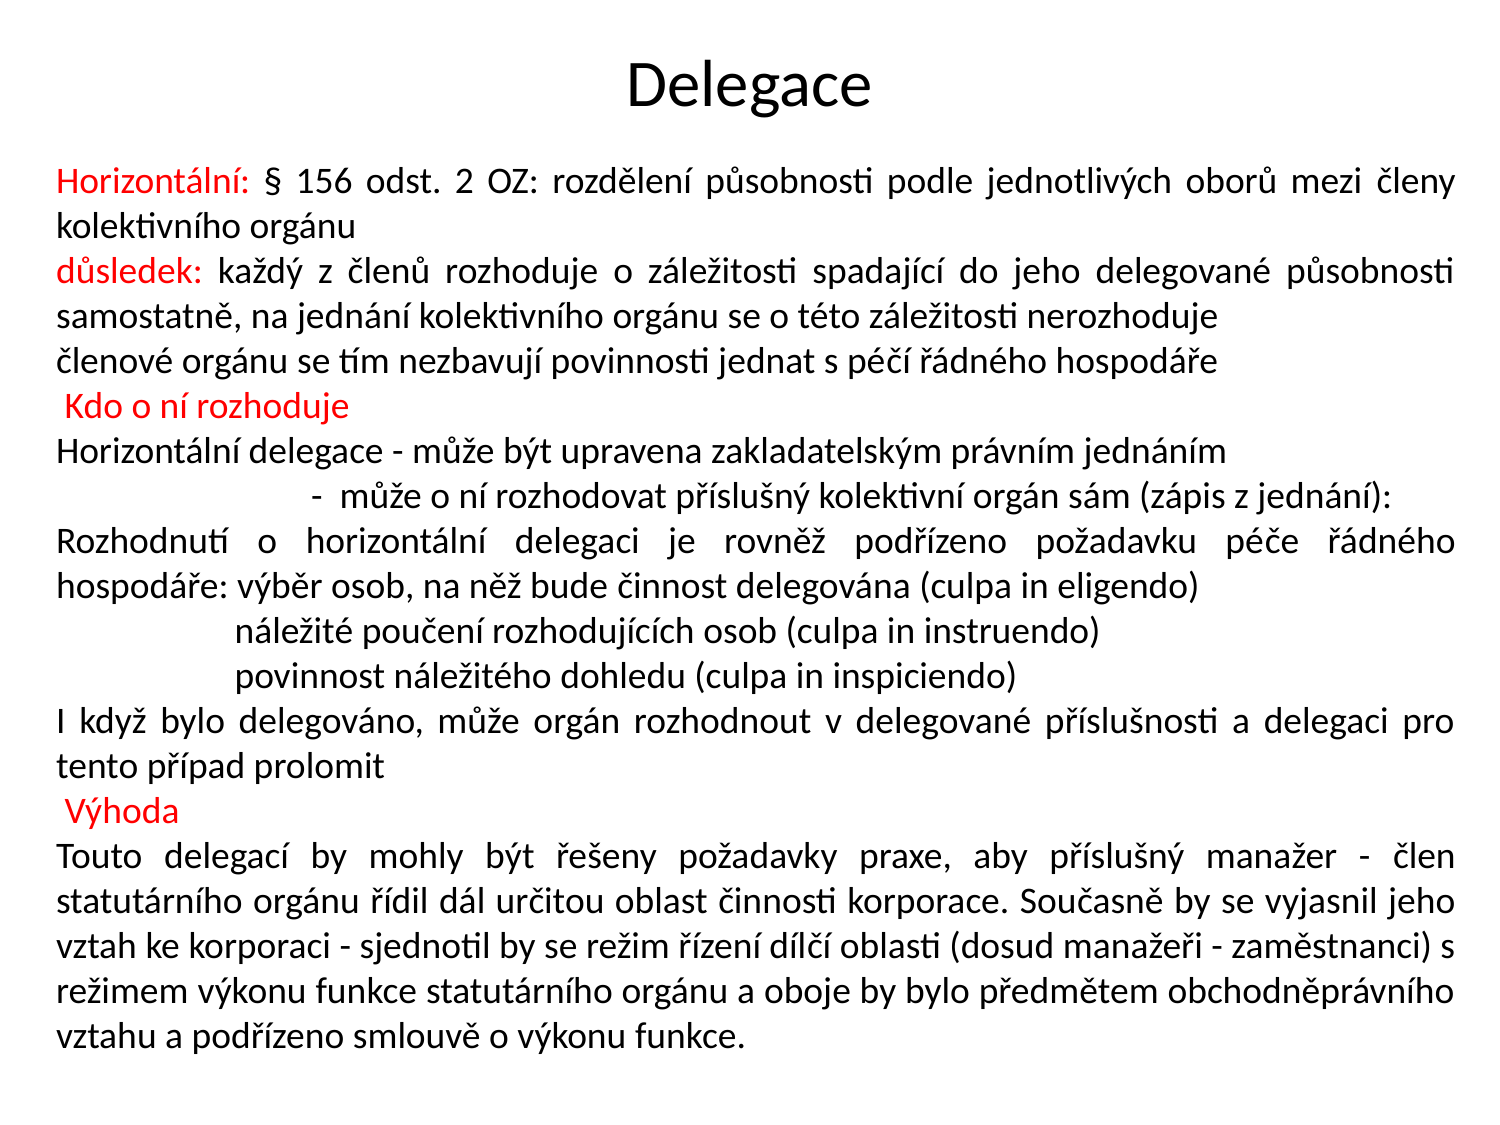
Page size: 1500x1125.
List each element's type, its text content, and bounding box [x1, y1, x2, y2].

text_box Delegace [75, 45, 1425, 114]
text_box Horizontální: § 156 odst. 2 OZ: rozdělení působnosti podle jednotlivých oborů mezi členy kolektivního orgánu důsledek: každý z členů rozhoduje o záležitosti spadající do jeho delegované působnosti samostatně, na jednání kolektivního orgánu se o této záležitosti nerozhoduje členové orgánu se tím nezbavují povinnosti jednat s péčí řádného hospodáře Kdo o ní rozhoduje Horizontální delegace - může být upravena zakladatelským právním jednáním - může o ní rozhodovat příslušný kolektivní orgán sám (zápis z jednání): Rozhodnutí o horizontální delegaci je rovněž podřízeno požadavku péče řádného hospodáře: výběr osob, na něž bude činnost delegována (culpa in eligendo) náležité poučení rozhodujících osob (culpa in instruendo) povinnost náležitého dohledu (culpa in inspiciendo) I když bylo delegováno, může orgán rozhodnout v delegované příslušnosti a delegaci pro tento případ prolomit Výhoda Touto delegací by mohly být řešeny požadavky praxe, aby příslušný manažer - člen statutárního orgánu řídil dál určitou oblast činnosti korporace. Současně by se vyjasnil jeho vztah ke korporaci - sjednotil by se režim řízení dílčí oblasti (dosud manažeři - zaměstnanci) s režimem výkonu funkce statutárního orgánu a oboje by bylo předmětem obchodněprávního vztahu a podřízeno smlouvě o výkonu funkce. [41, 149, 1471, 1125]
